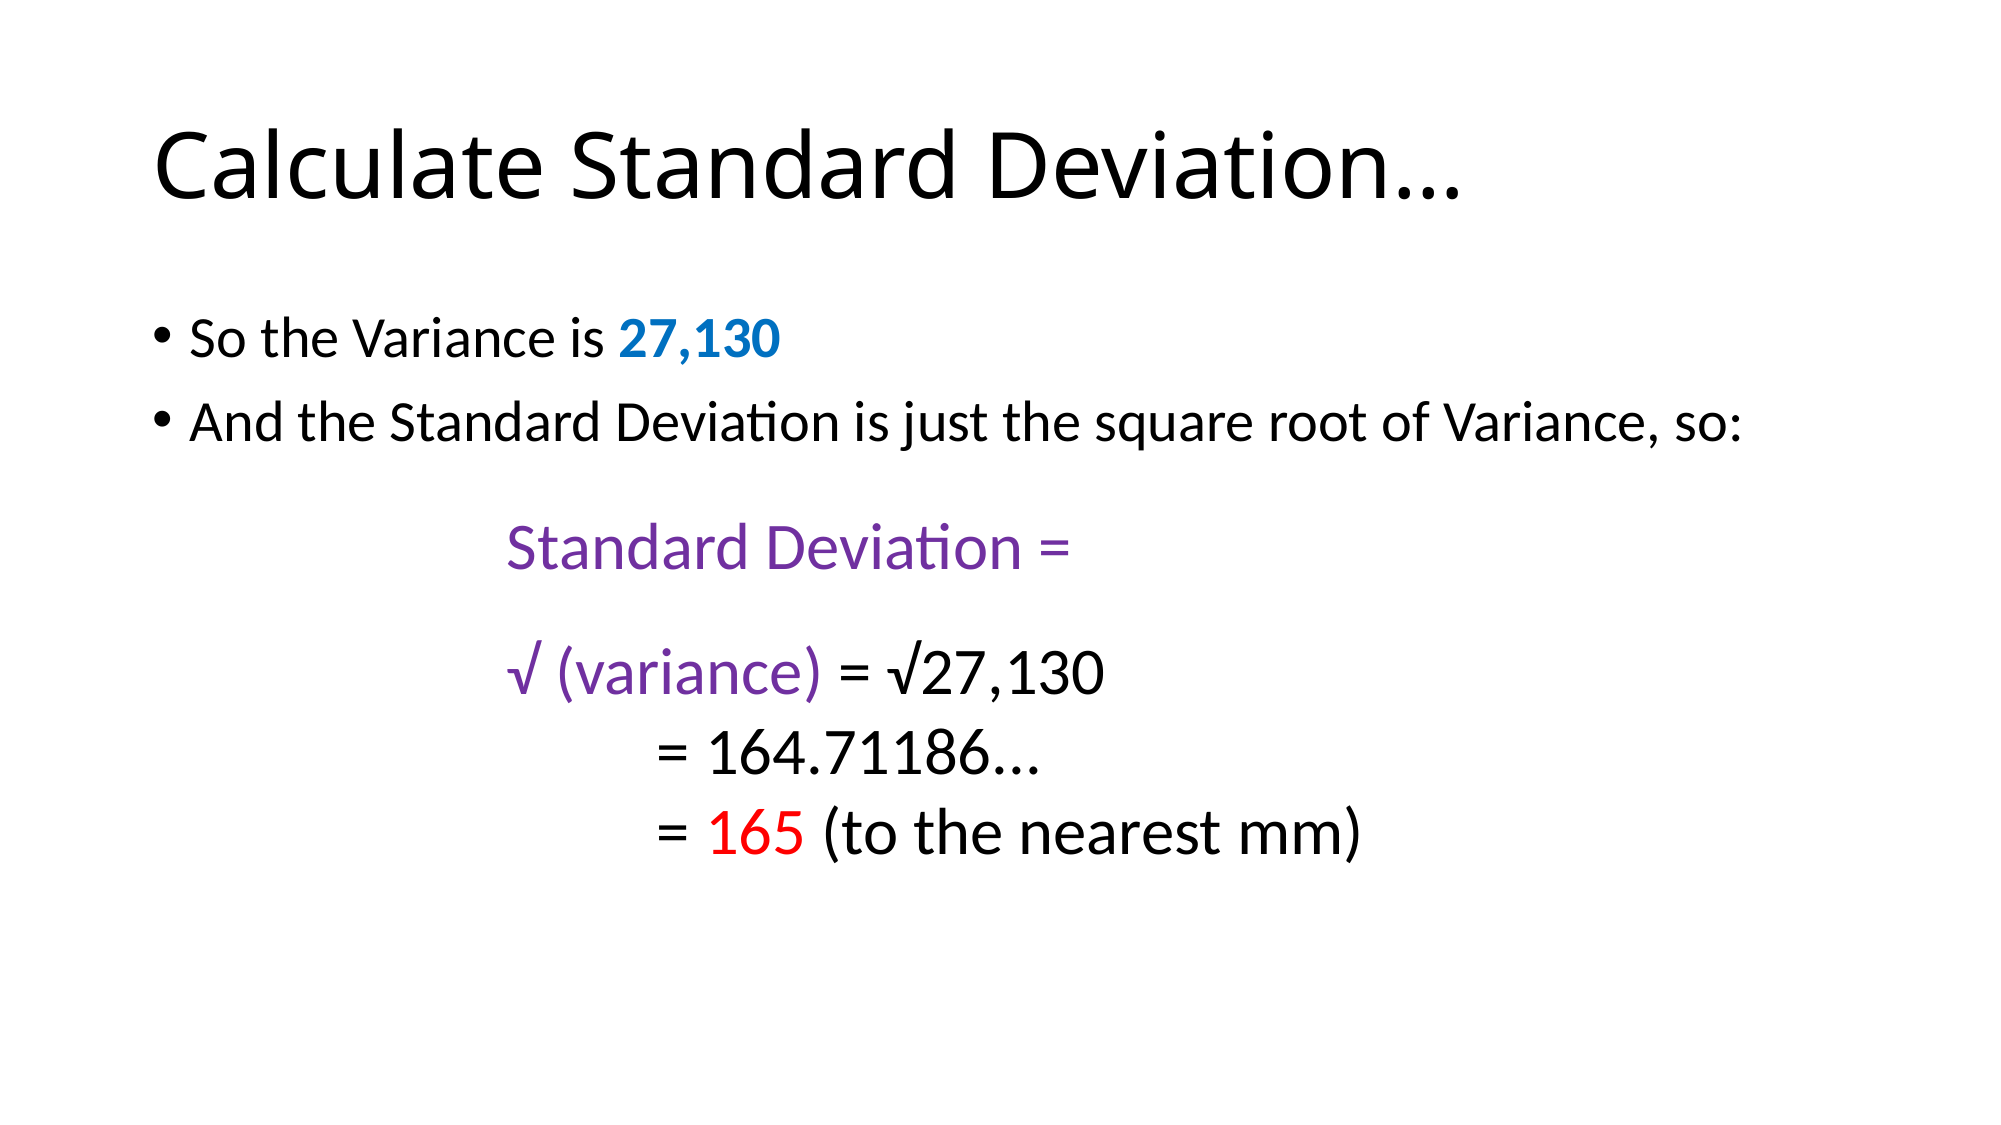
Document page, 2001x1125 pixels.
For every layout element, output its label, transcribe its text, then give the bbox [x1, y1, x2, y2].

text_box Standard Deviation = √ (variance) = √27,130 = 164.71186... = 165 (to the nearest mm) [492, 495, 1459, 876]
title Calculate Standard Deviation… [137, 59, 1863, 278]
list So the Variance is 27,130 And the Standard Deviation is just the square root of Variance, so: [137, 299, 1863, 1014]
